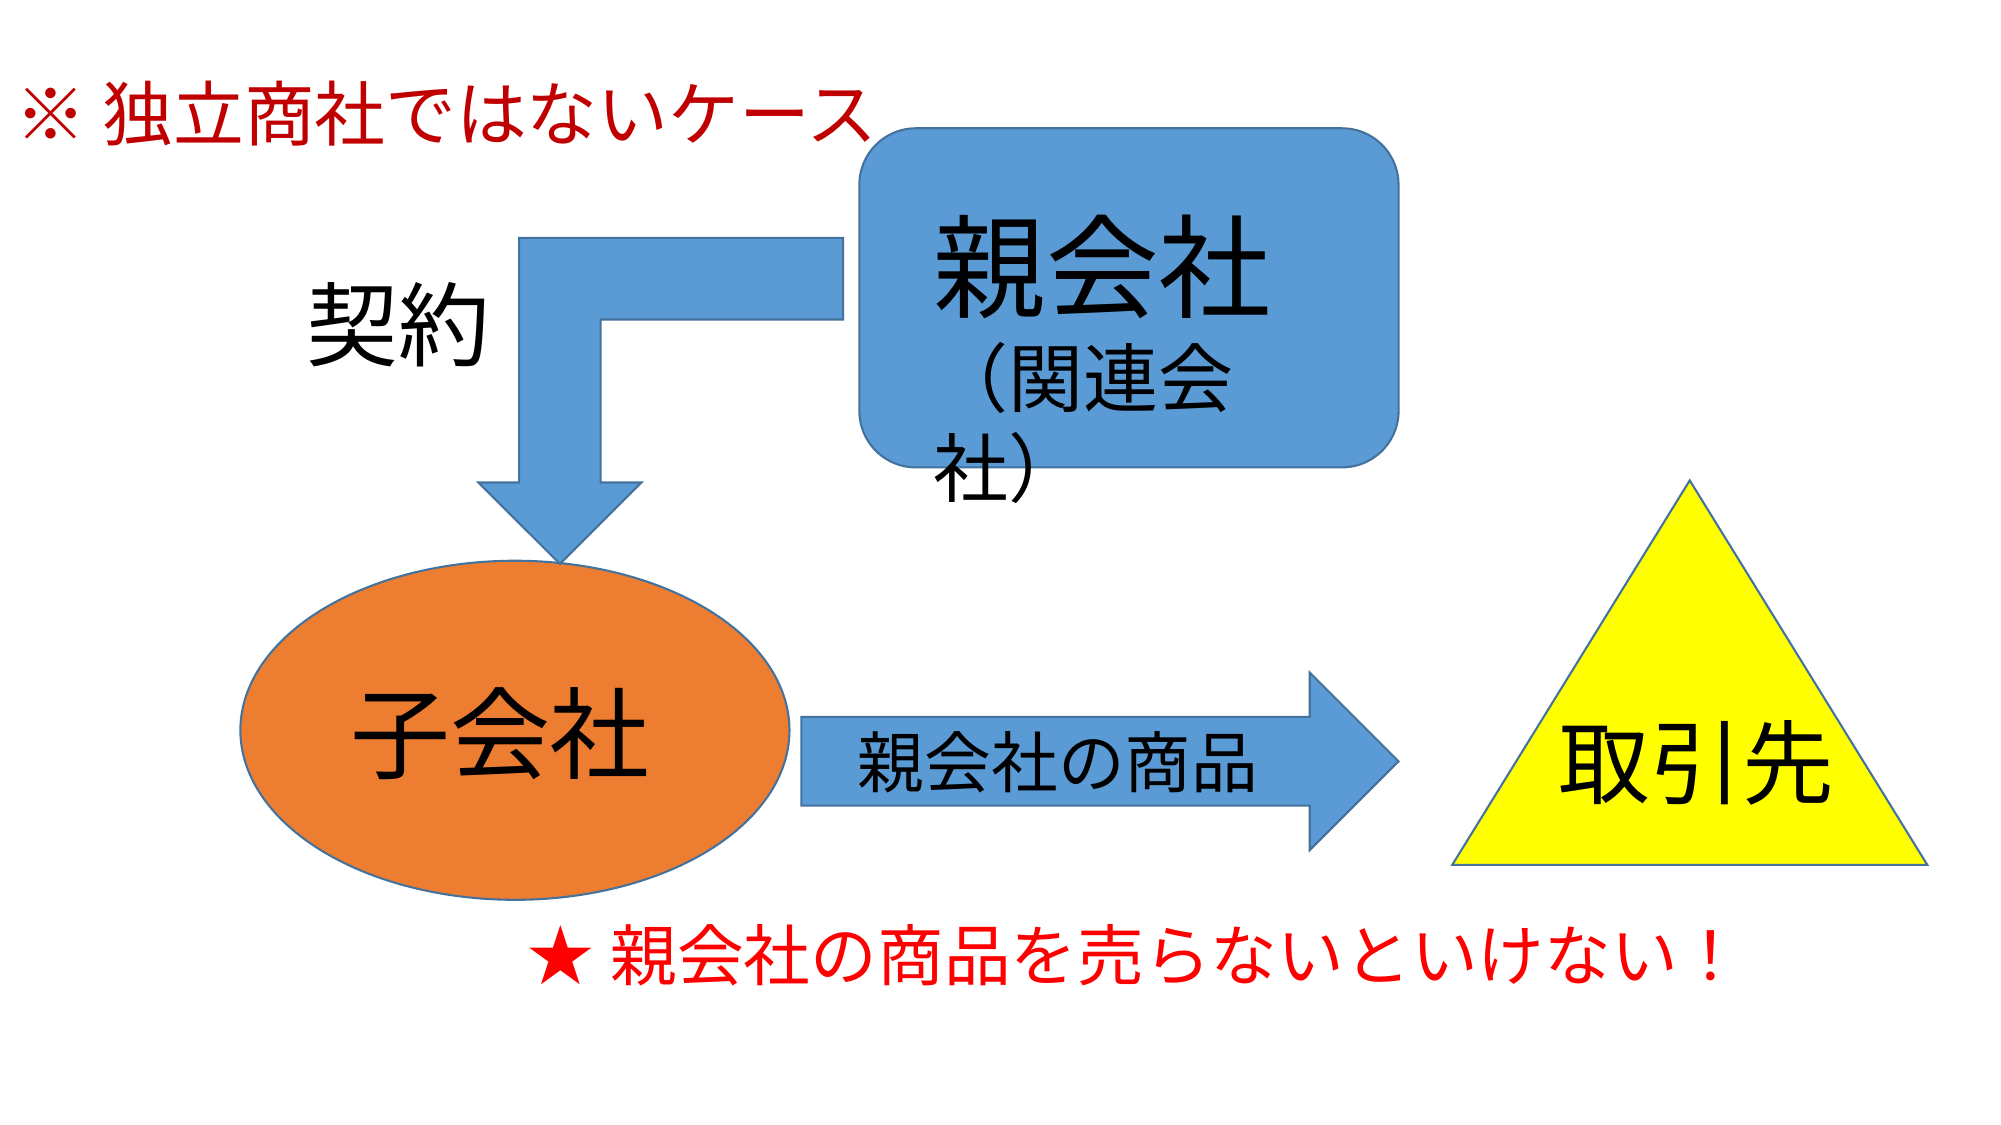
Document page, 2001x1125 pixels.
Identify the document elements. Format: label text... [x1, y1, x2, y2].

text_box 親会社の商品 [843, 713, 1282, 808]
text_box [1282, 670, 1401, 853]
text_box [1450, 714, 1930, 866]
text_box ★親会社の商品を売らないといけない！ [513, 906, 1828, 1001]
text_box 取引先 [1544, 698, 1859, 823]
text_box [1554, 478, 1826, 698]
text_box 親会社 （関連会社） [918, 189, 1341, 520]
text_box [475, 236, 845, 566]
text_box 契約 [291, 260, 510, 385]
text_box [239, 559, 791, 901]
title ※独立商社ではないケース [0, 9, 1197, 227]
text_box 子会社 [335, 663, 685, 799]
text_box [858, 127, 1400, 469]
text_box [800, 715, 843, 807]
